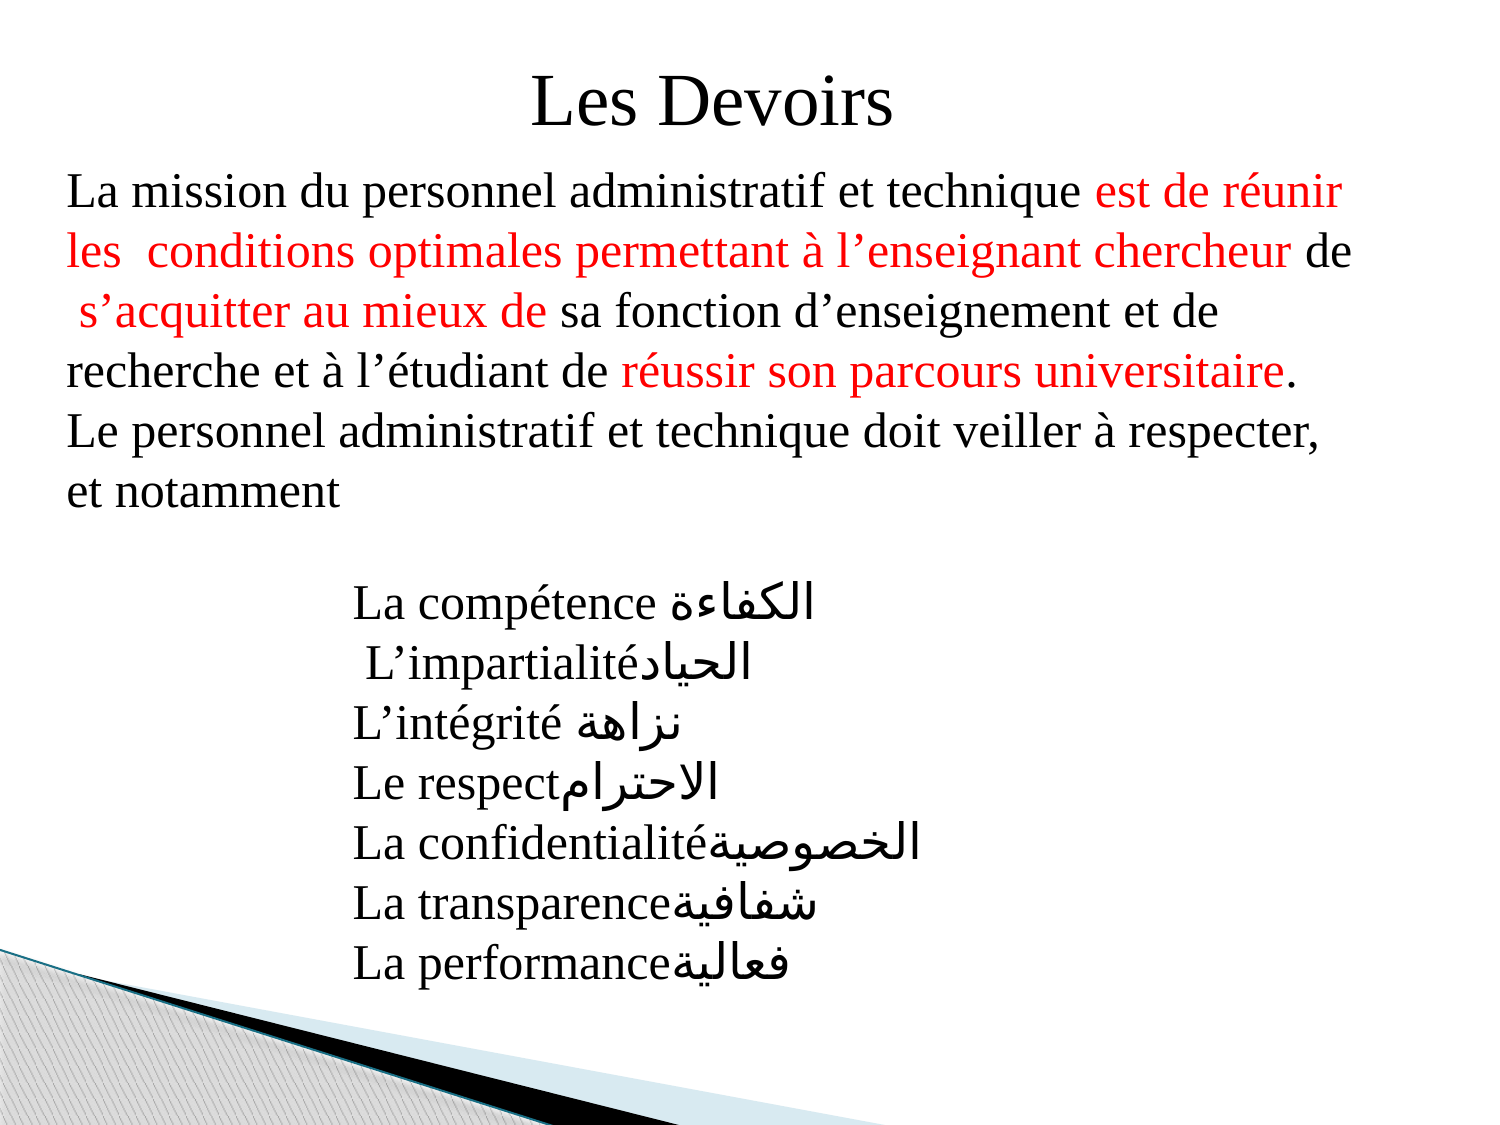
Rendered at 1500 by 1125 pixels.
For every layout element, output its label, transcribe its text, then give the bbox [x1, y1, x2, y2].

text_box La compétence الكفاءة L’impartialitéالحياد L’intégrité نزاهة Le respectالاحترام La confidentialitéالخصوصية La transparenceشفافية La performanceفعالية [337, 562, 1088, 998]
text_box La mission du personnel administratif et technique est de réunir les conditions optimales permettant à l’enseignant chercheur de s’acquitter au mieux de sa fonction d’enseignement et de recherche et à l’étudiant de réussir son parcours universitaire. Le personnel administratif et technique doit veiller à respecter, et notamment [51, 150, 1375, 526]
text_box Les Devoirs [515, 42, 910, 148]
